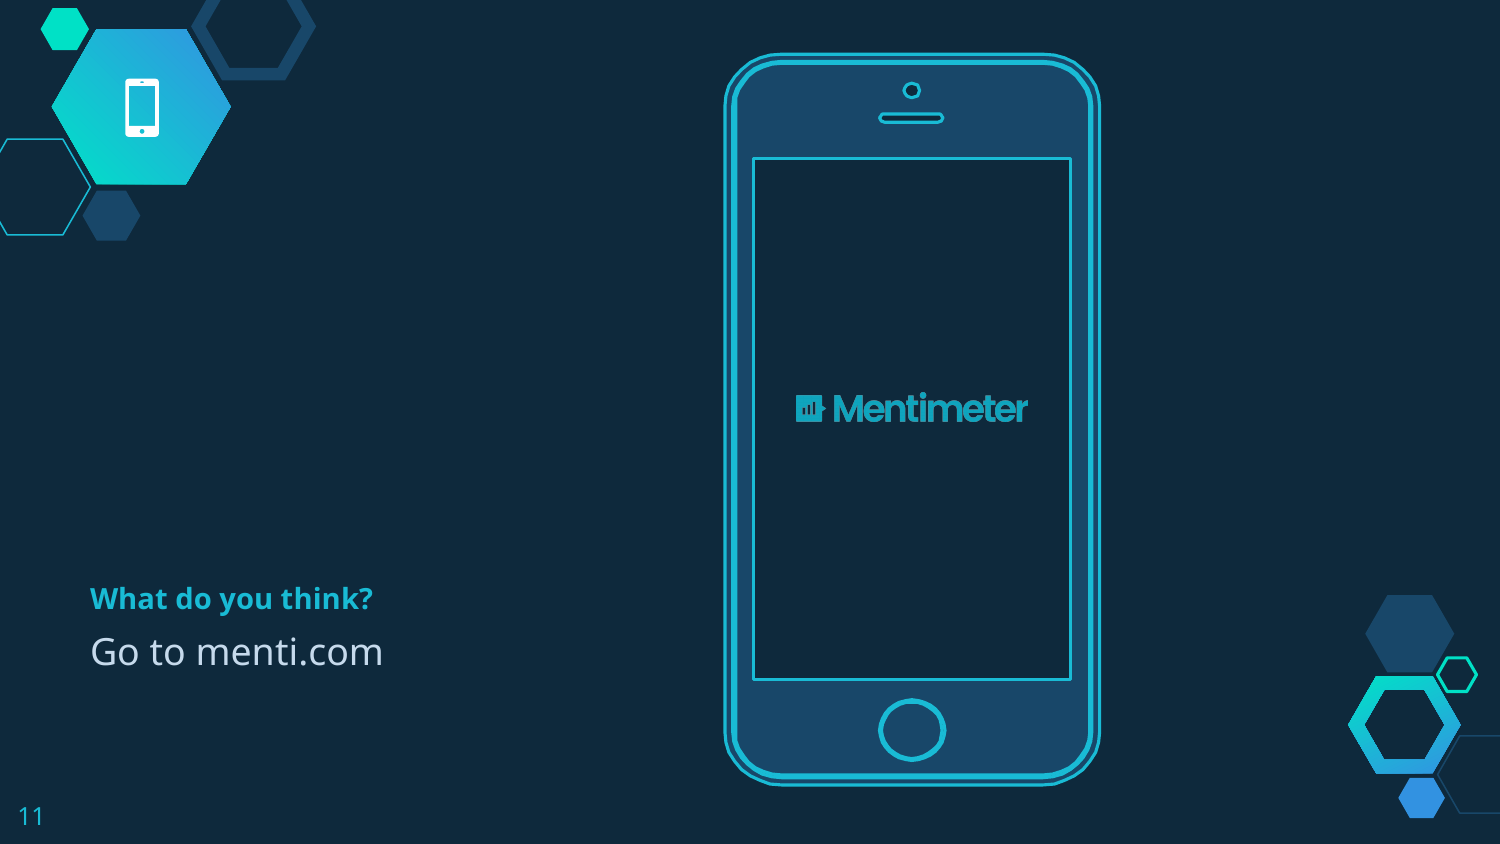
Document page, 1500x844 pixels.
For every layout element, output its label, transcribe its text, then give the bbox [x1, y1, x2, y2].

text_box [724, 54, 1100, 785]
picture [796, 392, 1028, 422]
slide_number 11 [2, 785, 93, 844]
list What do you think? Go to menti.com [75, 242, 748, 689]
text_box [125, 78, 159, 137]
text_box [929, 195, 1191, 657]
